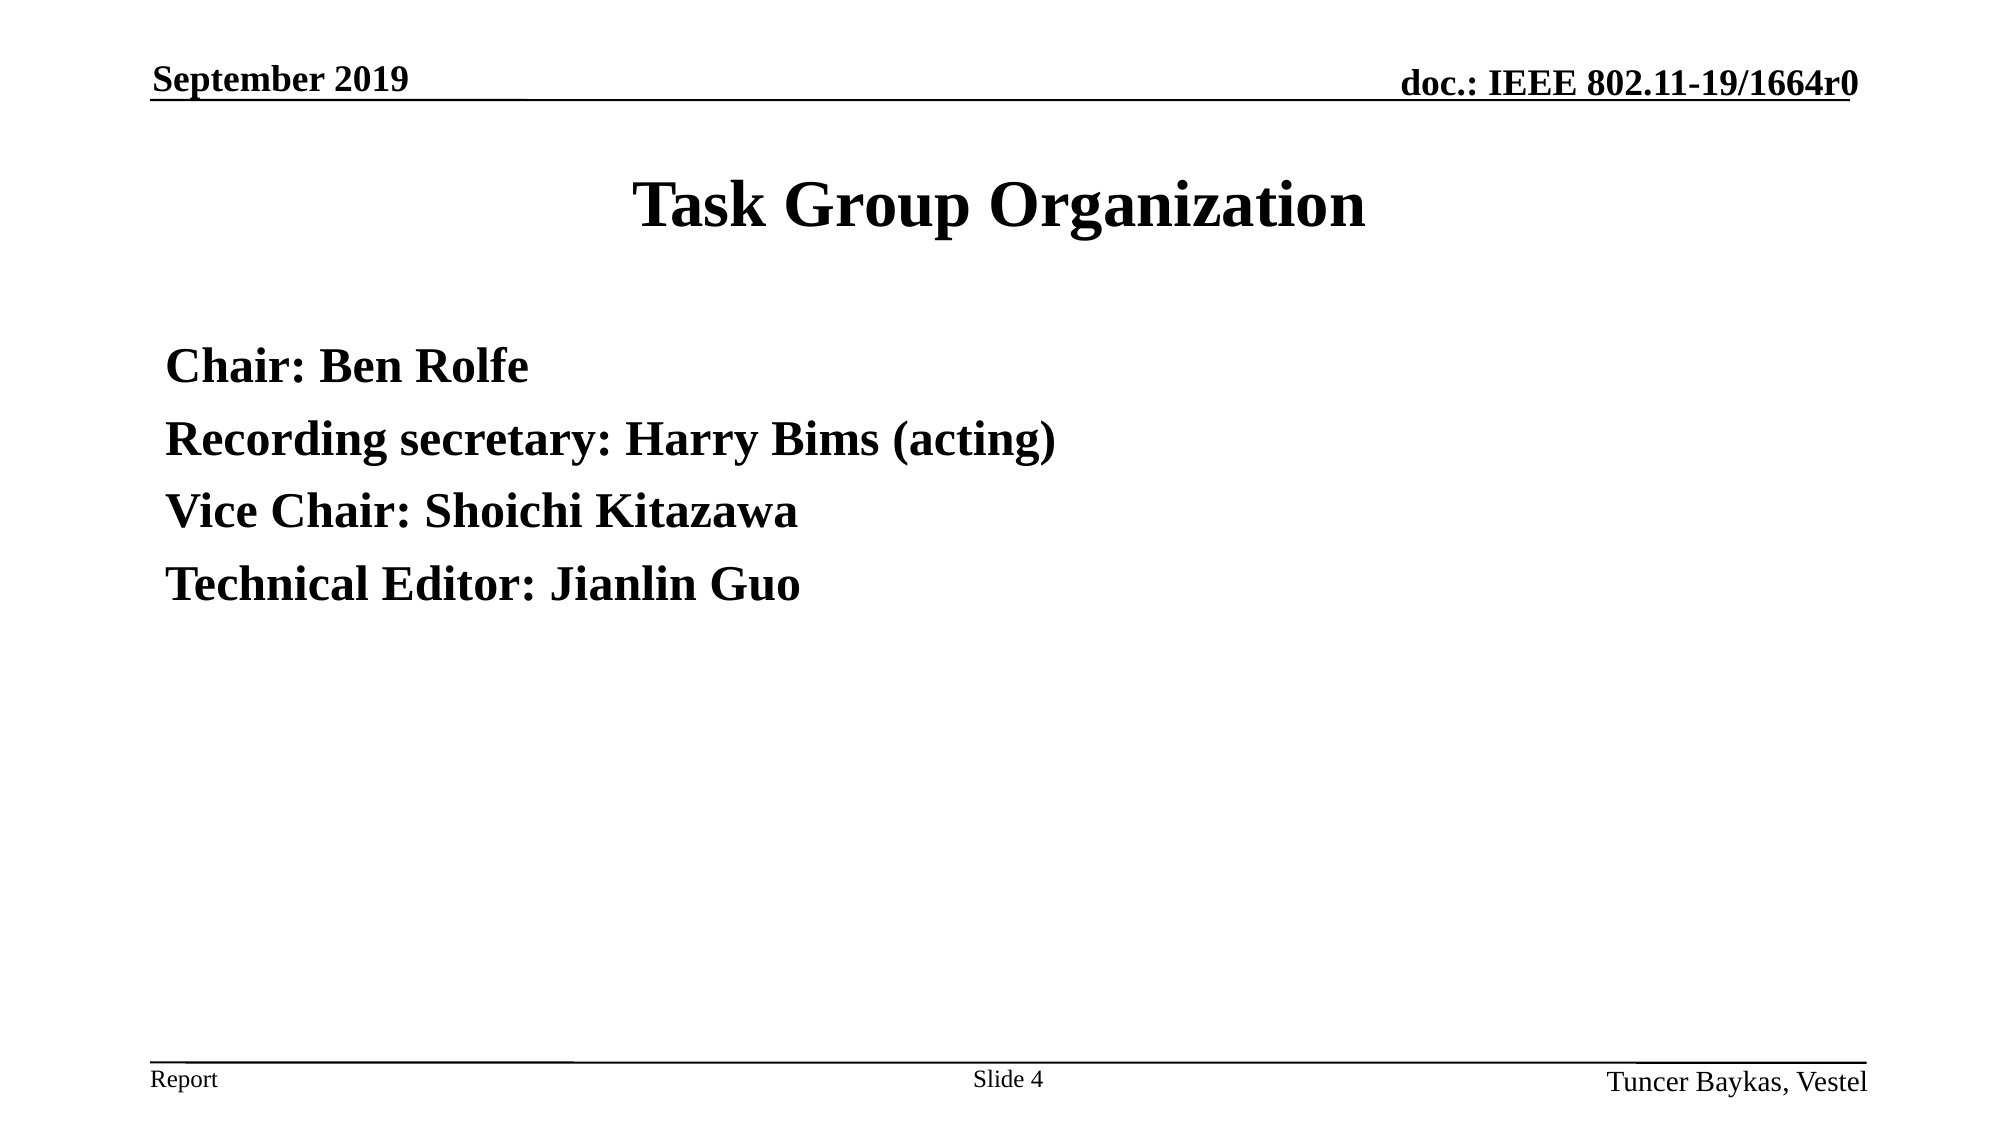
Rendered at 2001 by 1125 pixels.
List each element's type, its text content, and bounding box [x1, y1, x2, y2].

list Chair: Ben Rolfe Recording secretary: Harry Bims (acting) Vice Chair: Shoichi Kitazawa Technical Editor: Jianlin Guo [149, 324, 1850, 1000]
footer Tuncer Baykas, Vestel [1171, 1061, 1869, 1093]
slide_number Slide 4 [950, 1061, 1067, 1123]
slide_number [152, 54, 563, 100]
title Task Group Organization [149, 112, 1850, 288]
